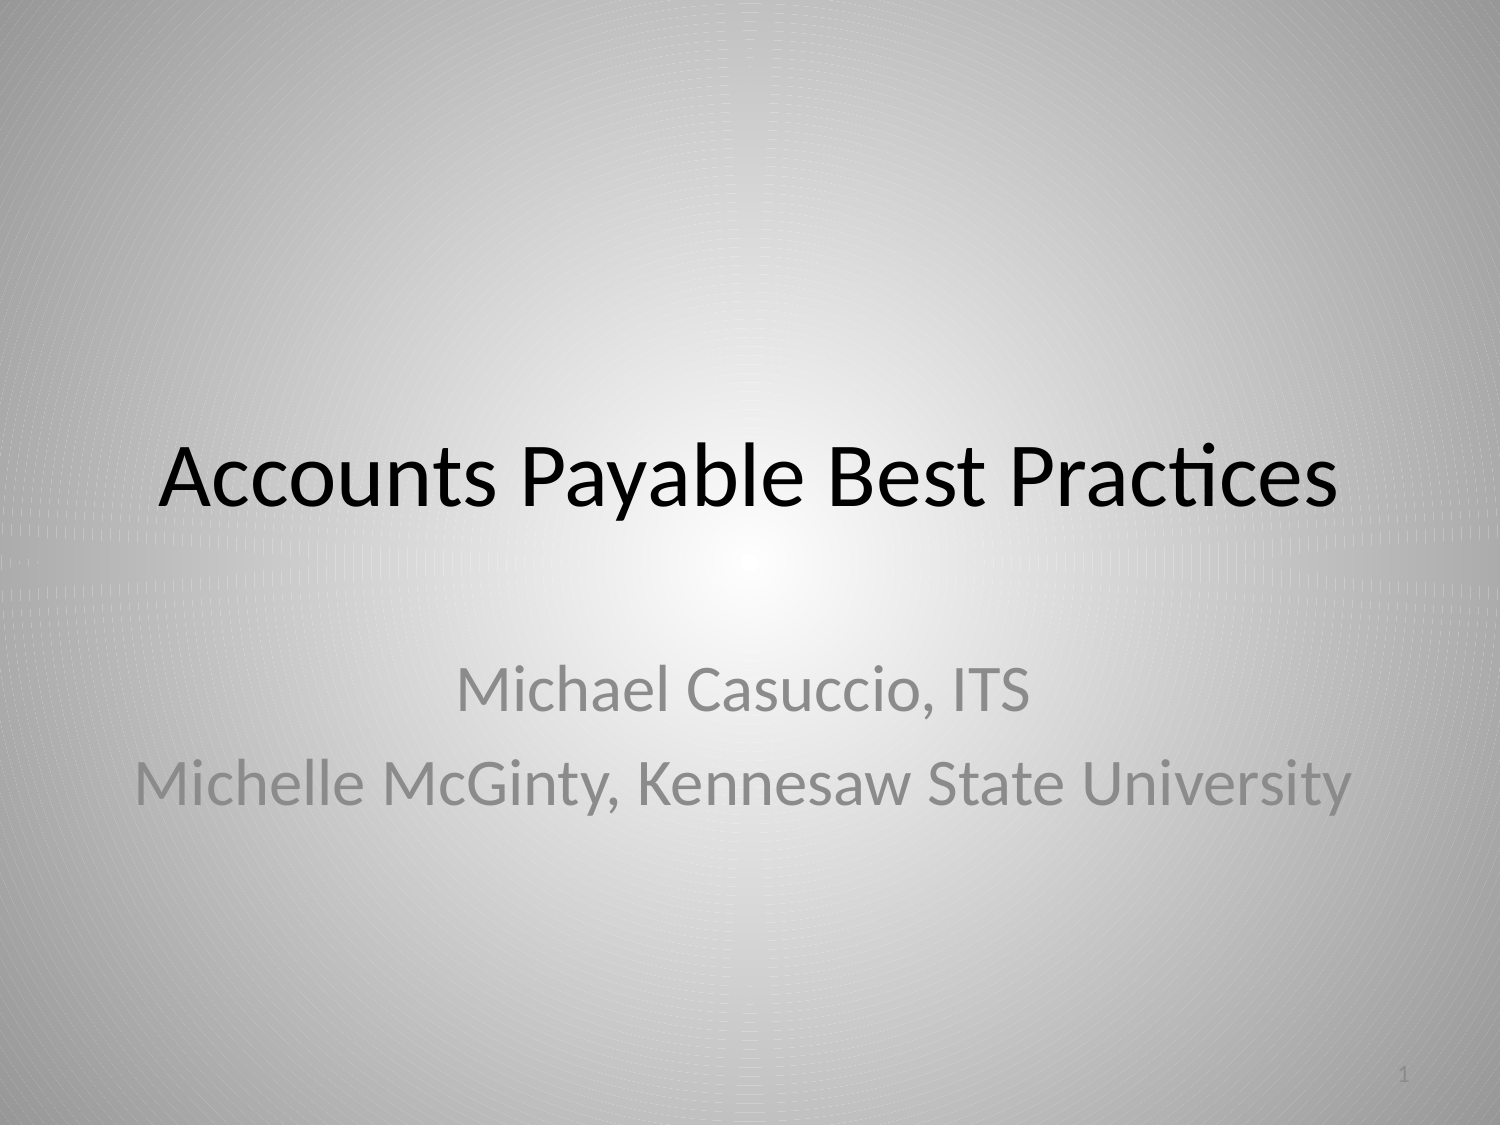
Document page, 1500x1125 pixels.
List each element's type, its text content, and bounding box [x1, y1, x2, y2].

slide_number 1 [1074, 1042, 1425, 1103]
title Accounts Payable Best Practices [112, 349, 1388, 591]
subtitle Michael Casuccio, ITS Michelle McGinty, Kennesaw State University [75, 637, 1413, 925]
